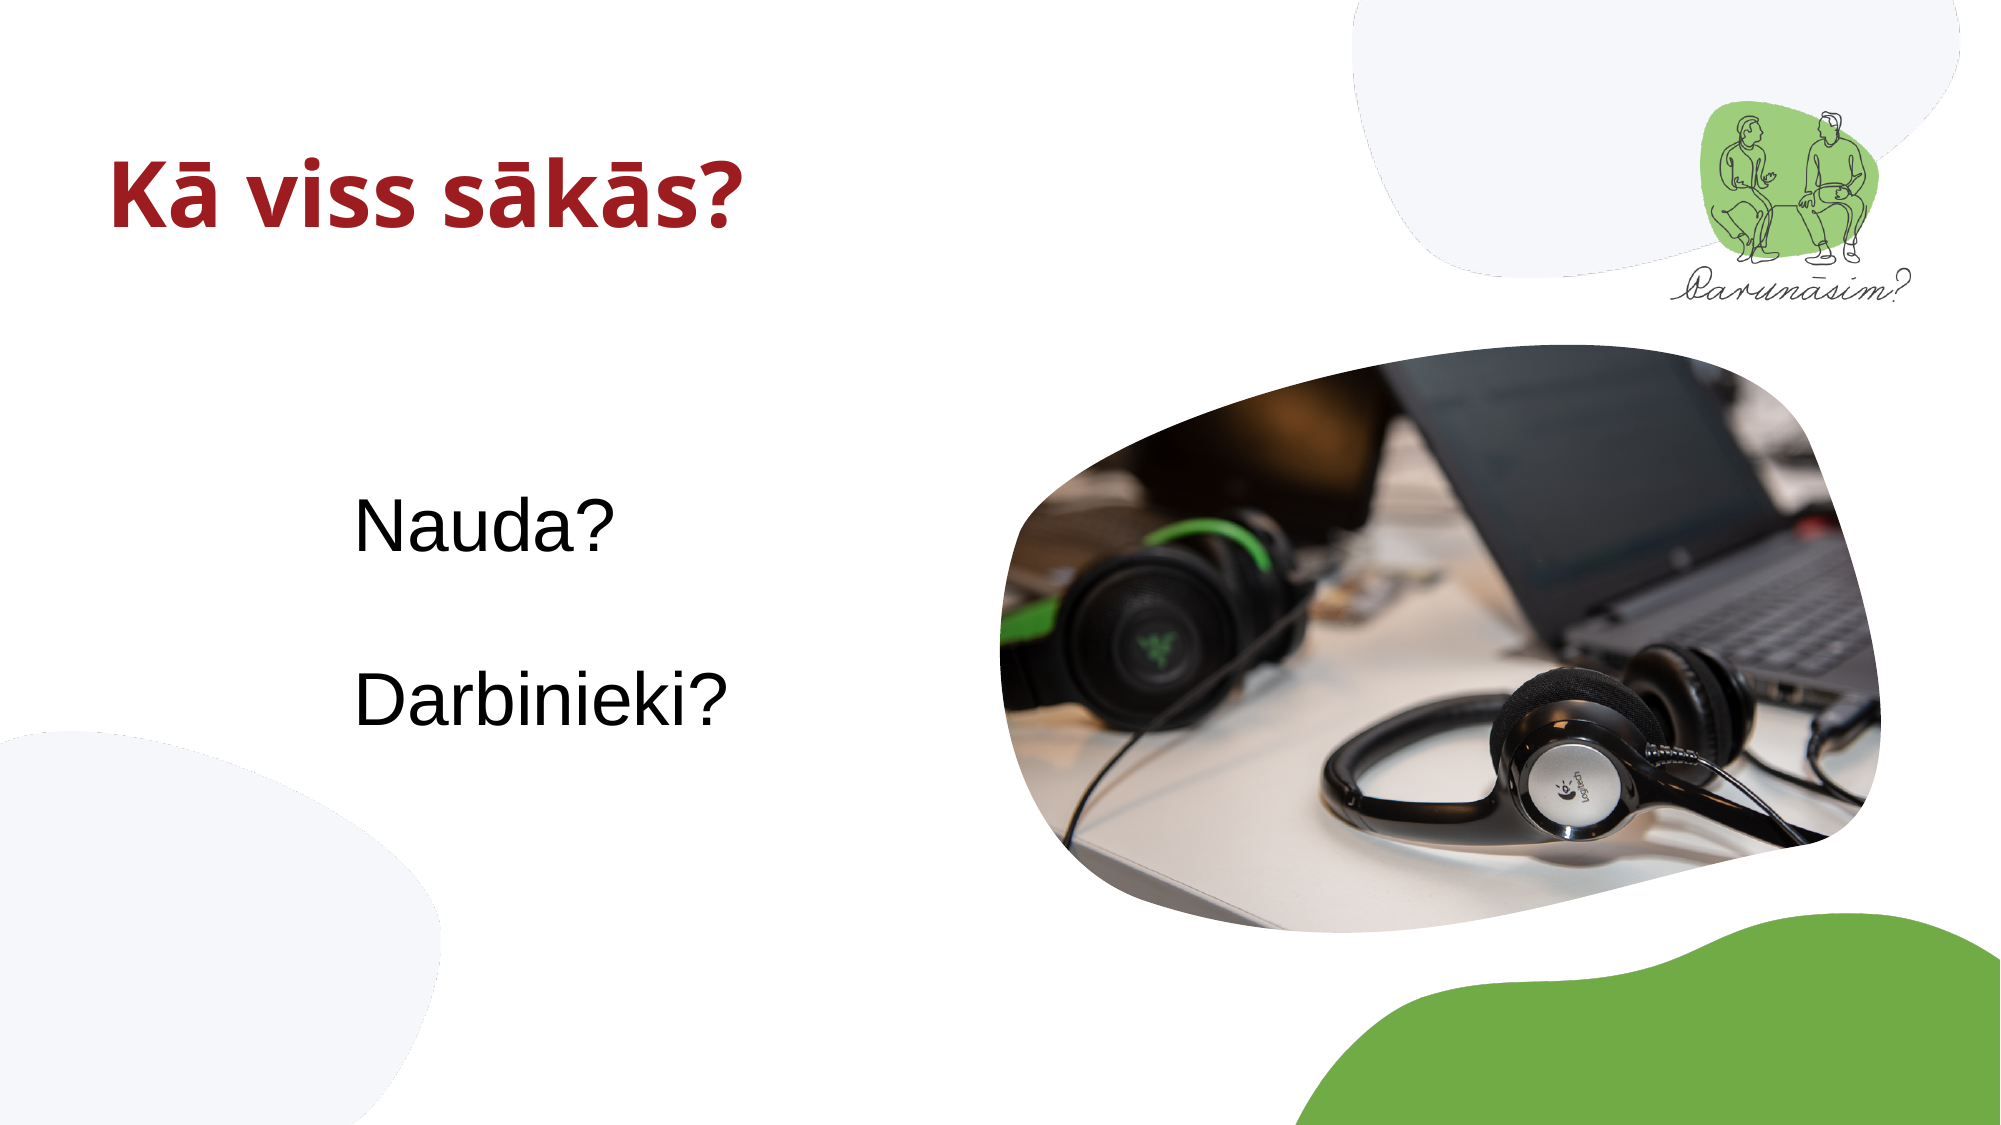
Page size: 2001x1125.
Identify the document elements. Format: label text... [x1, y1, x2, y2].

list Nauda? Darbinieki? [338, 405, 999, 895]
picture [999, 344, 2000, 1125]
picture [1352, 0, 1961, 302]
title Kā viss sākās? [91, 88, 1479, 307]
picture [0, 731, 441, 1125]
